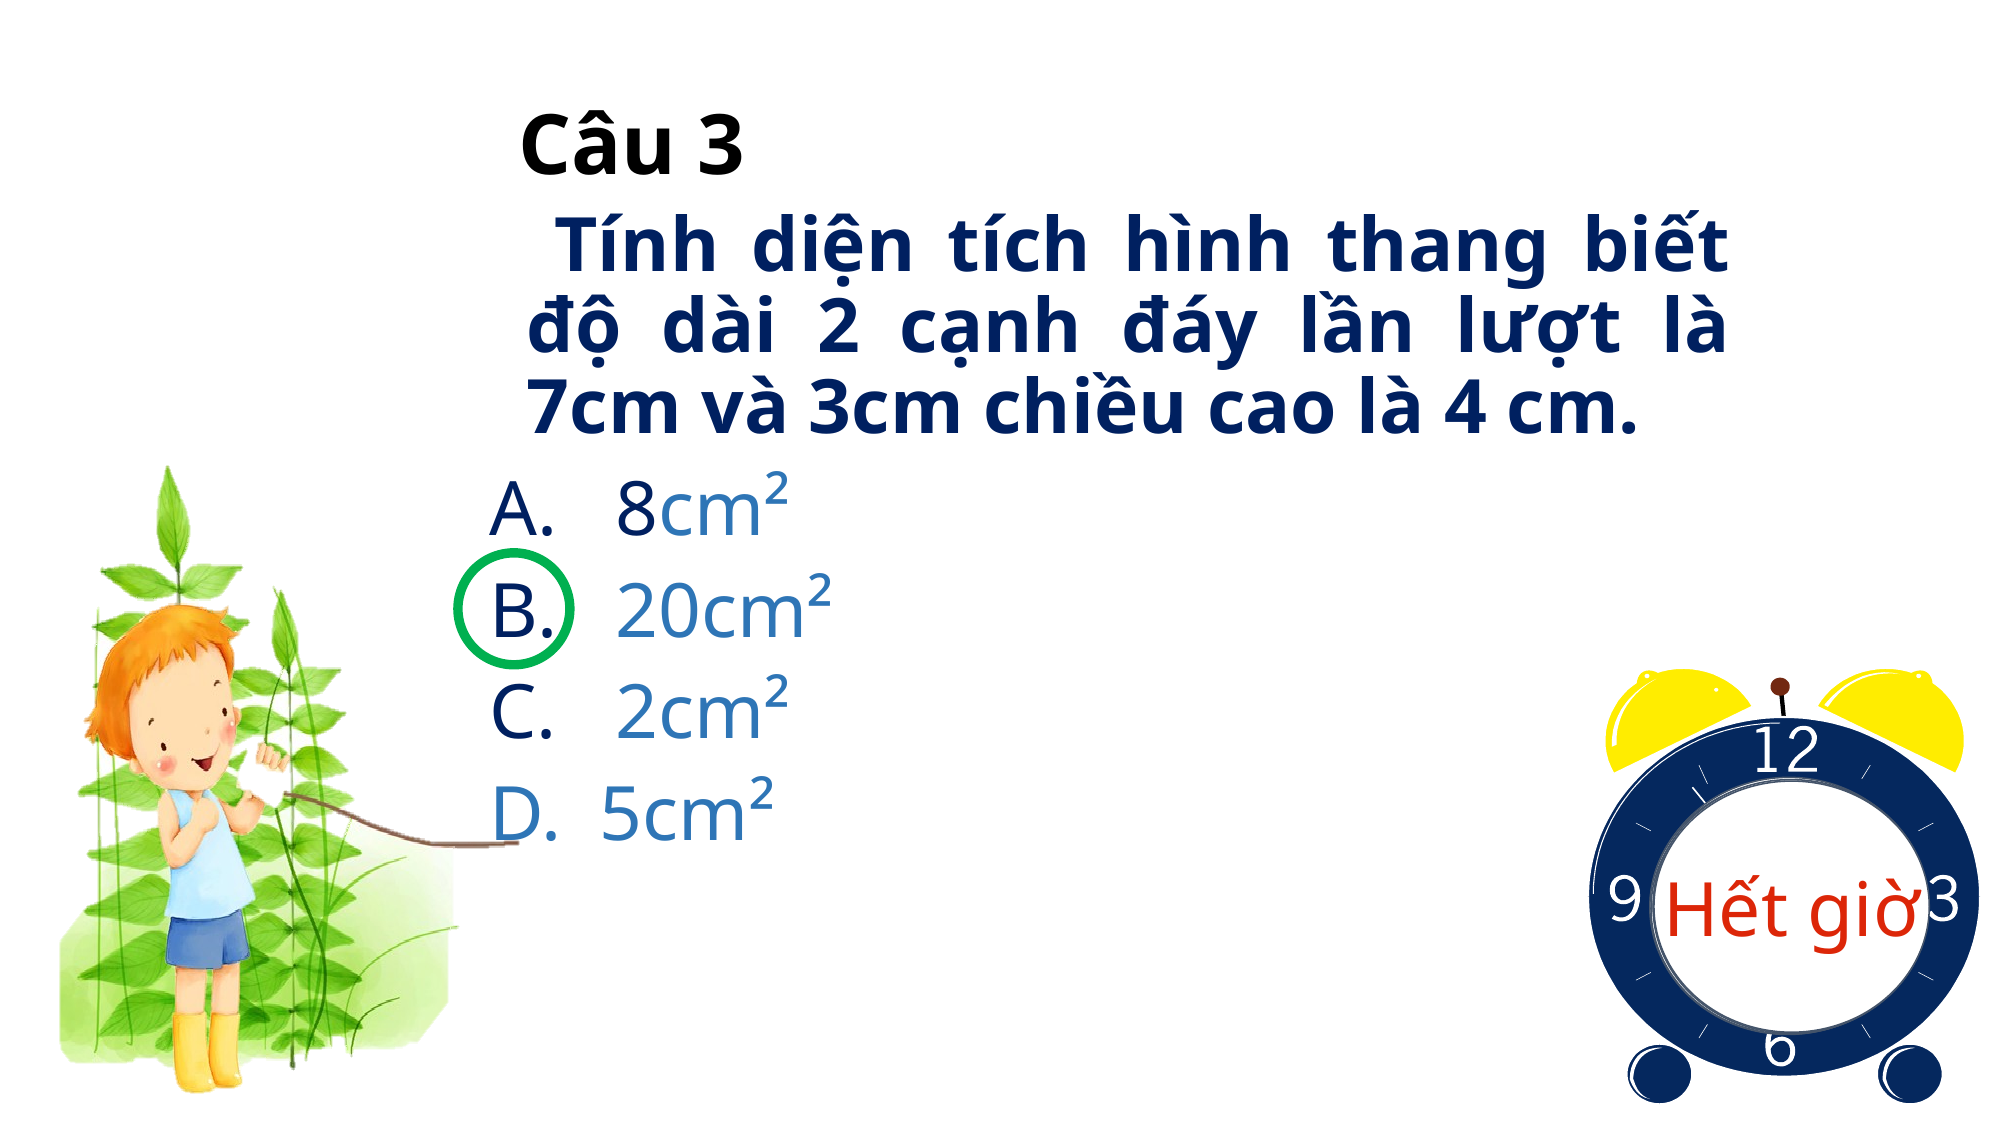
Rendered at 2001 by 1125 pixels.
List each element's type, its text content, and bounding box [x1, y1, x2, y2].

picture [59, 122, 1077, 1125]
text_box Tính diện tích hình thang biết độ dài 2 cạnh đáy lần lượt là 7cm và 3cm chiều cao là 4 cm. 8cm² 20cm² C. 2cm² D. 5cm² [1076, 199, 1746, 860]
picture [1585, 664, 1984, 1108]
text_box Câu 3 [503, 83, 814, 122]
